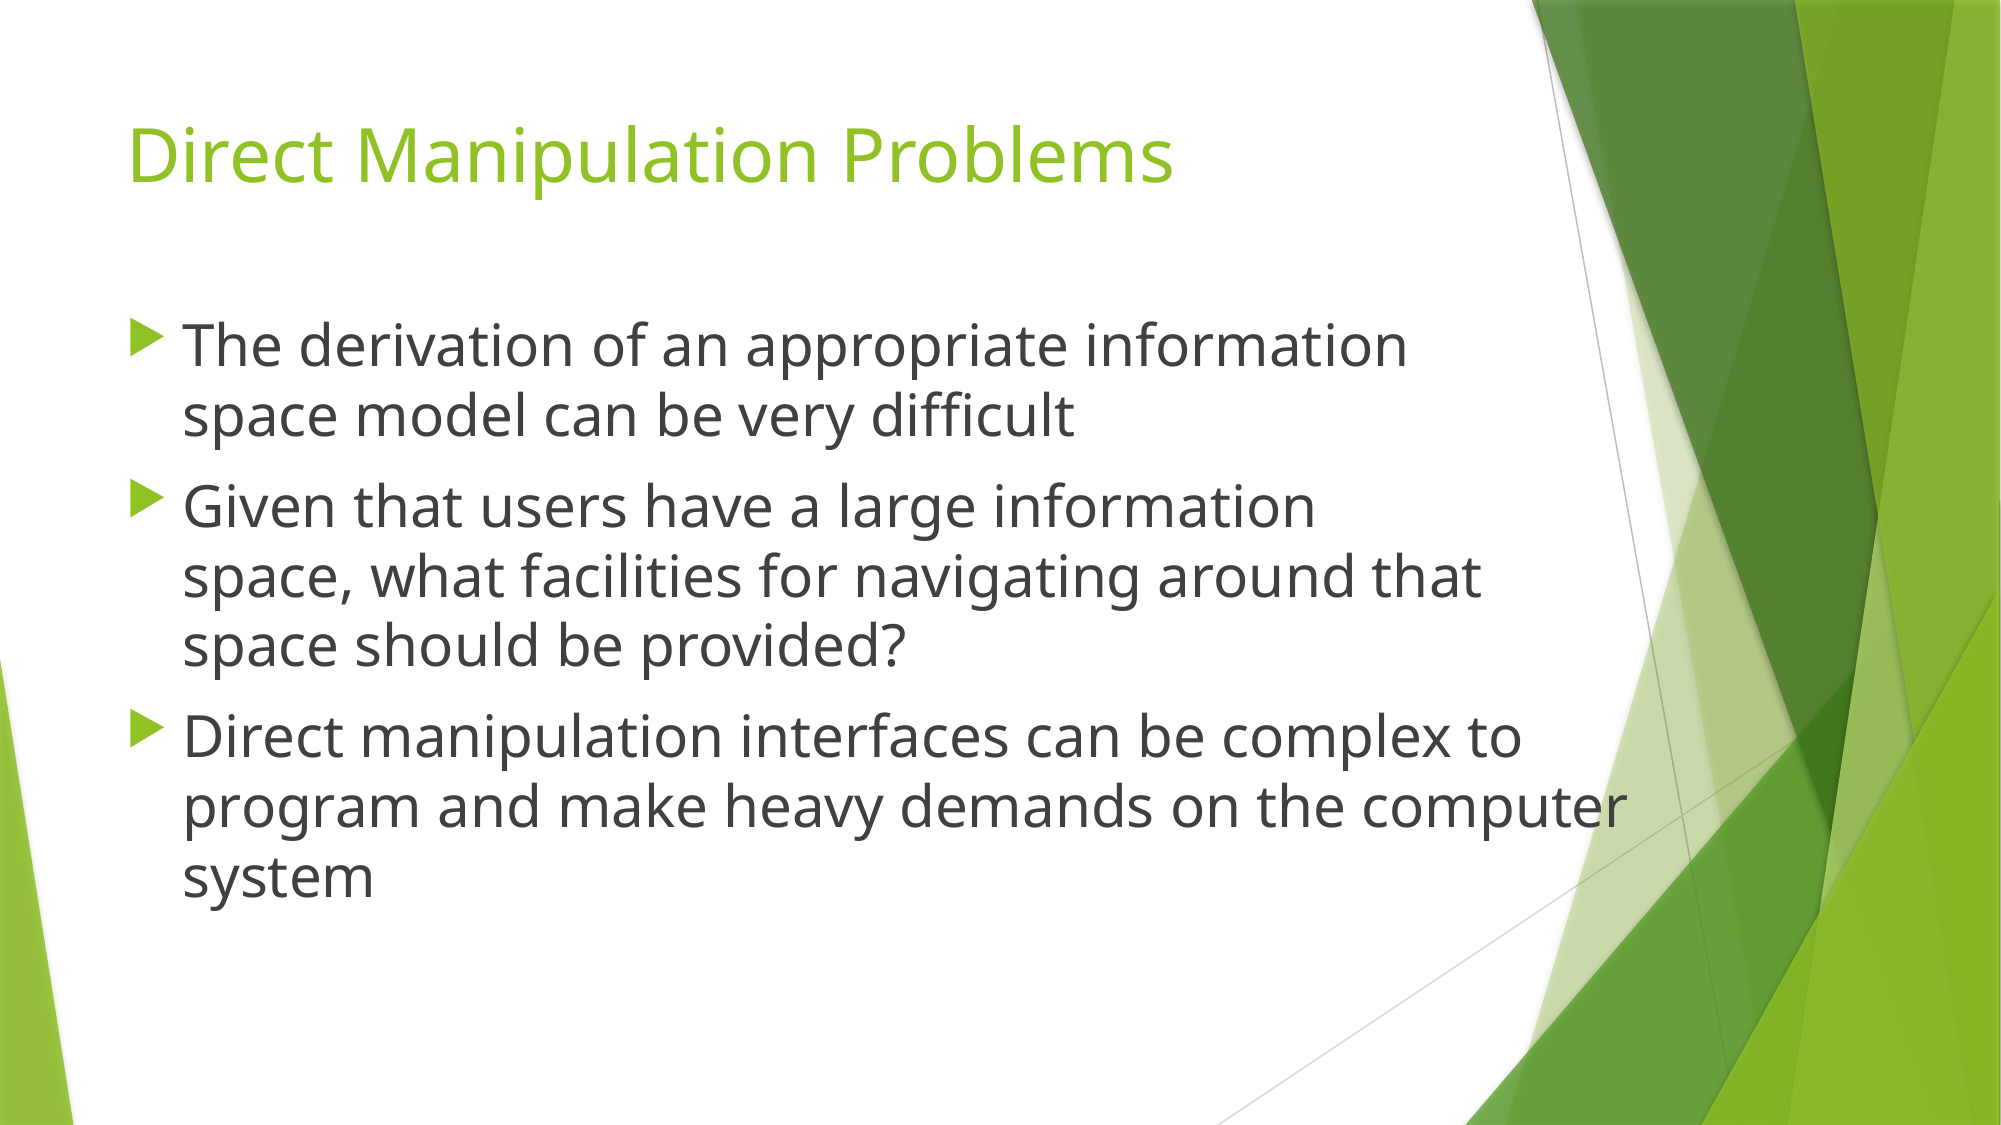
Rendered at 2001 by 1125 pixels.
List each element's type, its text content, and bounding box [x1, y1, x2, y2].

title Direct Manipulation Problems [111, 99, 1522, 301]
list The derivation of an appropriate information space model can be very difficult Given that users have a large information space, what facilities for navigating around that space should be provided? Direct manipulation interfaces can be complex to program and make heavy demands on the computer system [111, 301, 1669, 979]
